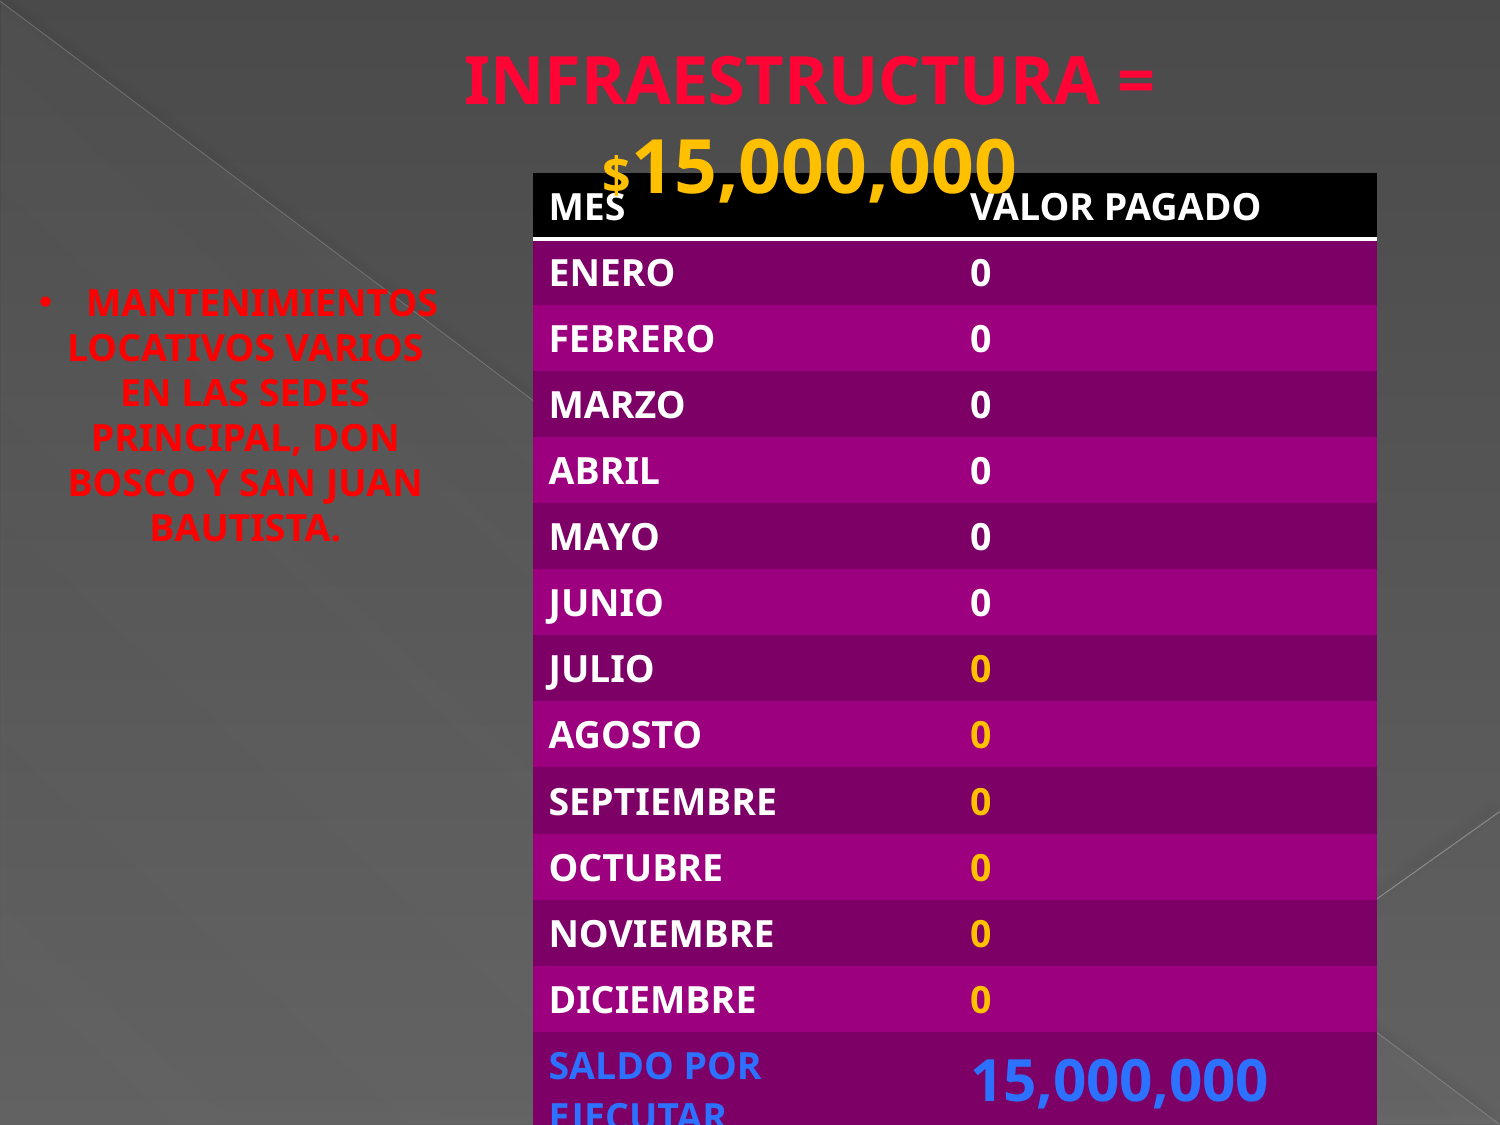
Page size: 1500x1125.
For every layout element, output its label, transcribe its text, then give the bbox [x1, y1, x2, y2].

table_cell 0 [955, 241, 1377, 305]
table_header VALOR PAGADO [955, 173, 1377, 237]
table_cell MAYO [533, 503, 955, 569]
table_cell 0 [955, 569, 1377, 635]
table_cell 0 [955, 834, 1377, 900]
table_cell 0 [955, 371, 1377, 437]
table_cell JUNIO [533, 569, 955, 635]
table_cell SALDO POR EJECUTAR [533, 1032, 955, 1125]
table_cell 0 [955, 966, 1377, 1032]
table_cell DICIEMBRE [533, 966, 955, 1032]
text_box INFRAESTRUCTURA = $15,000,000 [253, 30, 1368, 216]
table_cell OCTUBRE [533, 834, 955, 900]
table_cell 0 [955, 900, 1377, 966]
table_cell NOVIEMBRE [533, 900, 955, 966]
table_cell 0 [955, 701, 1377, 767]
table_cell SEPTIEMBRE [533, 767, 955, 834]
table_cell 0 [955, 503, 1377, 569]
table_cell ABRIL [533, 437, 955, 503]
table_cell FEBRERO [533, 305, 955, 371]
table_cell MARZO [533, 371, 955, 437]
table_cell 0 [955, 767, 1377, 834]
text_box MANTENIMIENTOS LOCATIVOS VARIOS EN LAS SEDES PRINCIPAL, DON BOSCO Y SAN JUAN BAUTISTA. [24, 226, 467, 557]
table_cell 0 [955, 305, 1377, 371]
table_cell AGOSTO [533, 701, 955, 767]
table_cell 0 [955, 437, 1377, 503]
table_cell 0 [955, 635, 1377, 701]
table_header MES [533, 216, 955, 237]
table_cell JULIO [533, 635, 955, 701]
table_cell 15,000,000 [955, 1032, 1377, 1125]
table_cell ENERO [533, 241, 955, 305]
